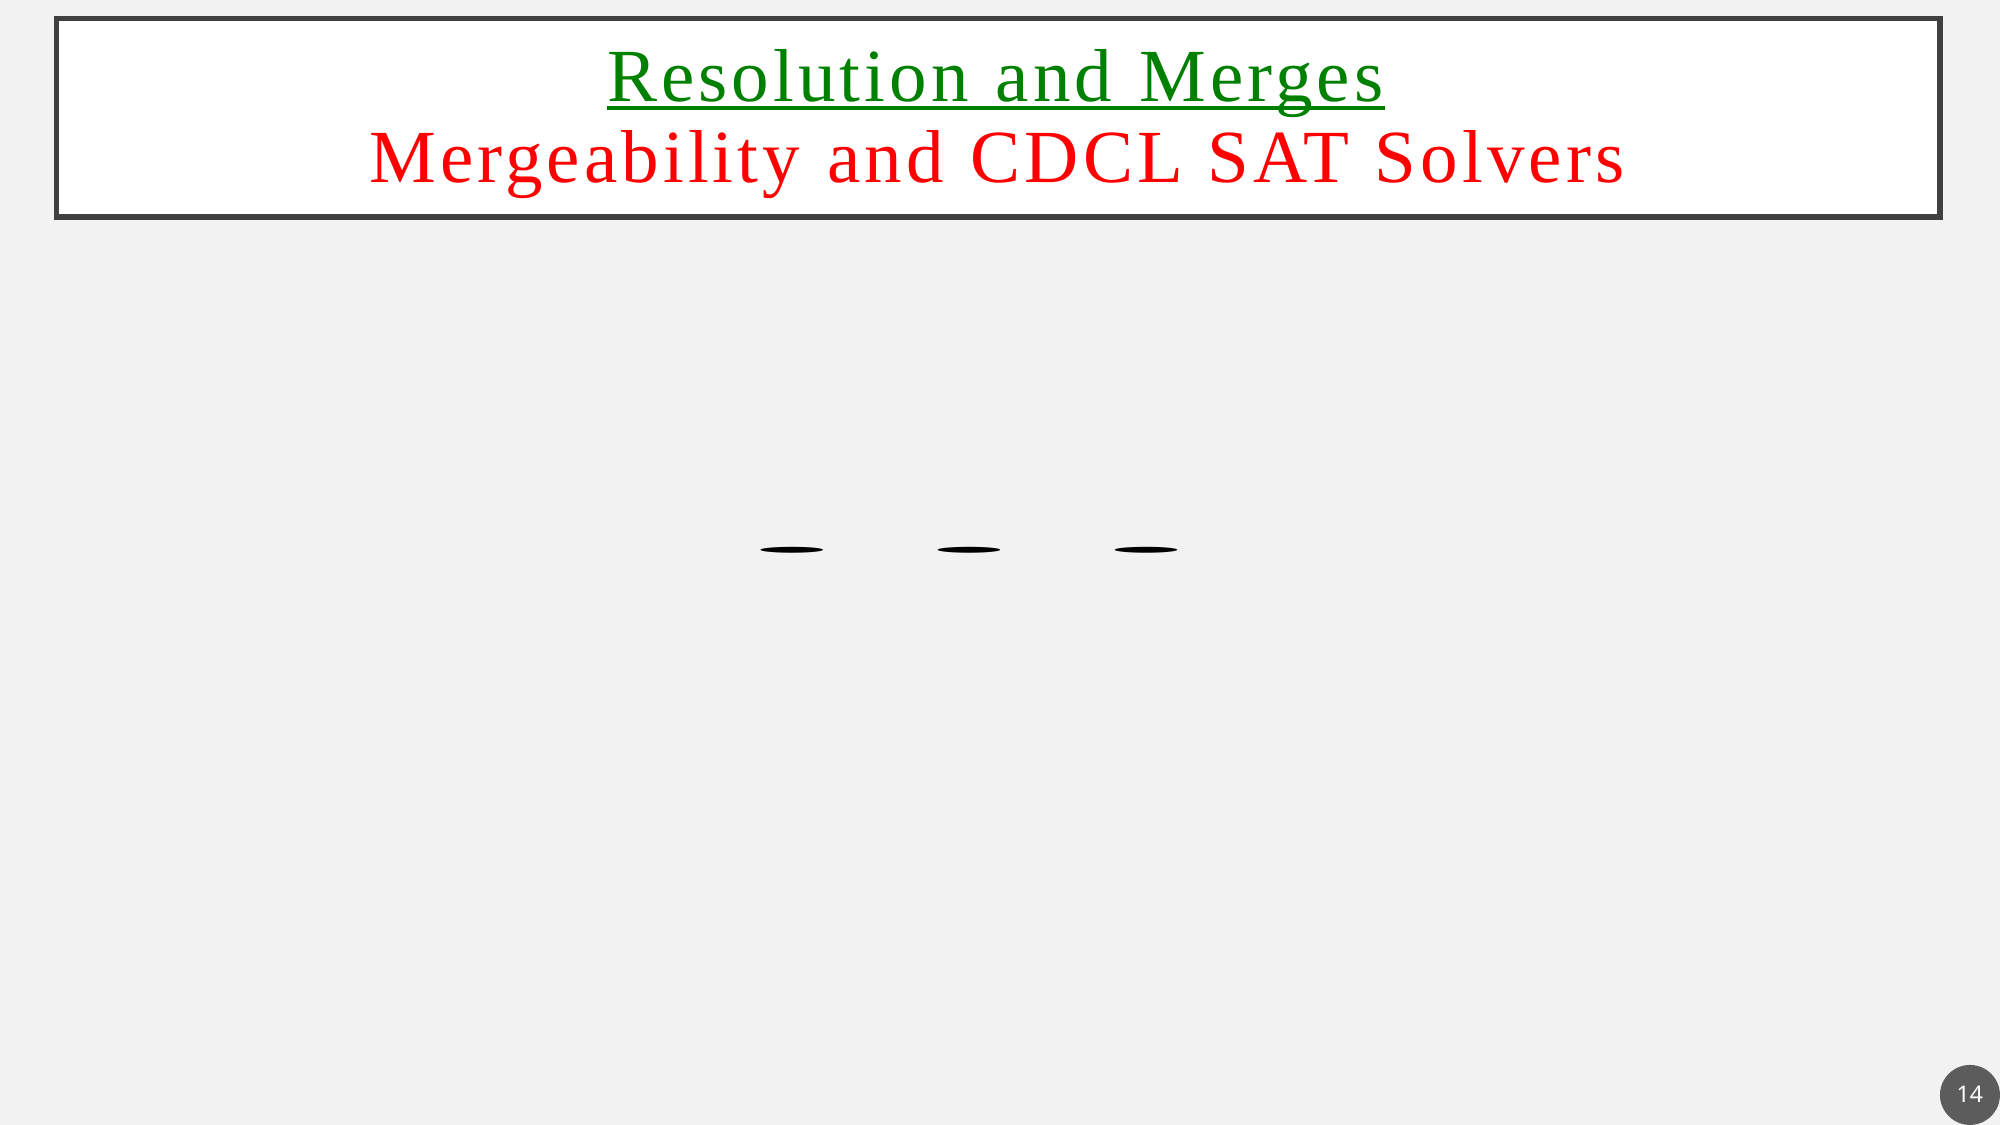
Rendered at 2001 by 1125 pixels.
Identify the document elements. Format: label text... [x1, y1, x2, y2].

title Resolution and Merges Mergeability and CDCL SAT Solvers [54, 16, 1943, 220]
slide_number 14 [1939, 1064, 2000, 1125]
